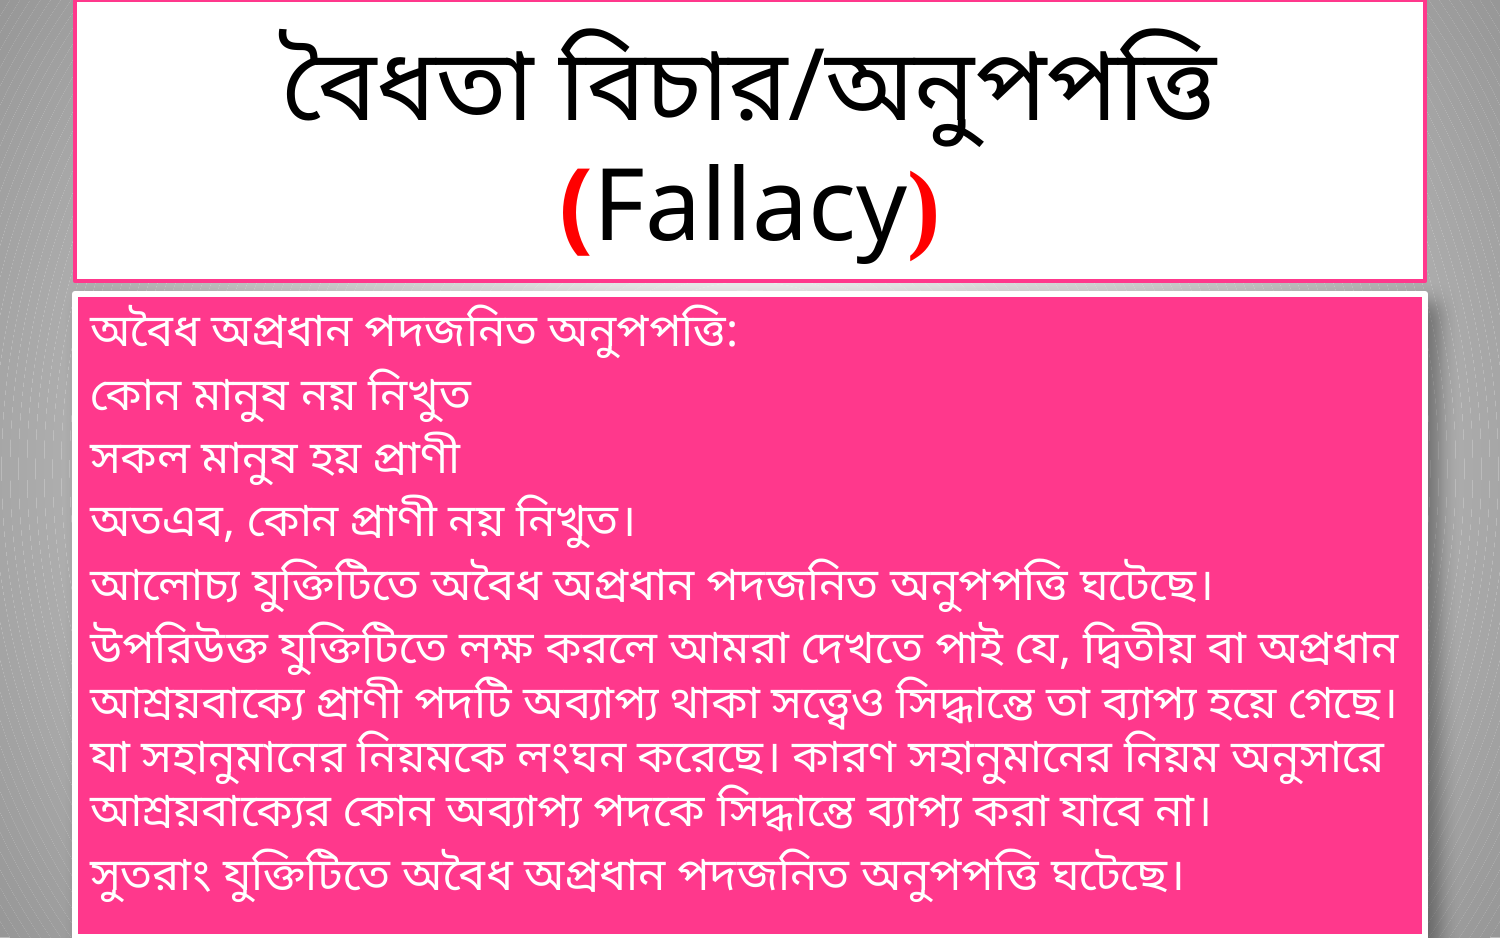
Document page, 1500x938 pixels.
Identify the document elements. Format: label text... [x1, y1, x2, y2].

list অবৈধ অপ্রধান পদজনিত অনুপপত্তি: কোন মানুষ নয় নিখুত সকল মানুষ হয় প্রাণী অতএব, কোন প্রাণী নয় নিখুত। আলোচ্য যুক্তিটিতে অবৈধ অপ্রধান পদজনিত অনুপপত্তি ঘটেছে। উপরিউক্ত যুক্তিটিতে লক্ষ করলে আমরা দেখতে পাই যে, দ্বিতীয় বা অপ্রধান আশ্রয়বাক্যে প্রাণী পদটি অব্যাপ্য থাকা সত্ত্বেও সিদ্ধান্তে তা ব্যাপ্য হয়ে গেছে। যা সহানুমানের নিয়মকে লংঘন করেছে। কারণ সহানুমানের নিয়ম অনুসারে আশ্রয়বাক্যের কোন অব্যাপ্য পদকে সিদ্ধান্তে ব্যাপ্য করা যাবে না। সুতরাং যুক্তিটিতে অবৈধ অপ্রধান পদজনিত অনুপপত্তি ঘটেছে। [72, 291, 1428, 938]
title বৈধতা বিচার/অনুপপত্তি (Fallacy) [73, 0, 1427, 283]
